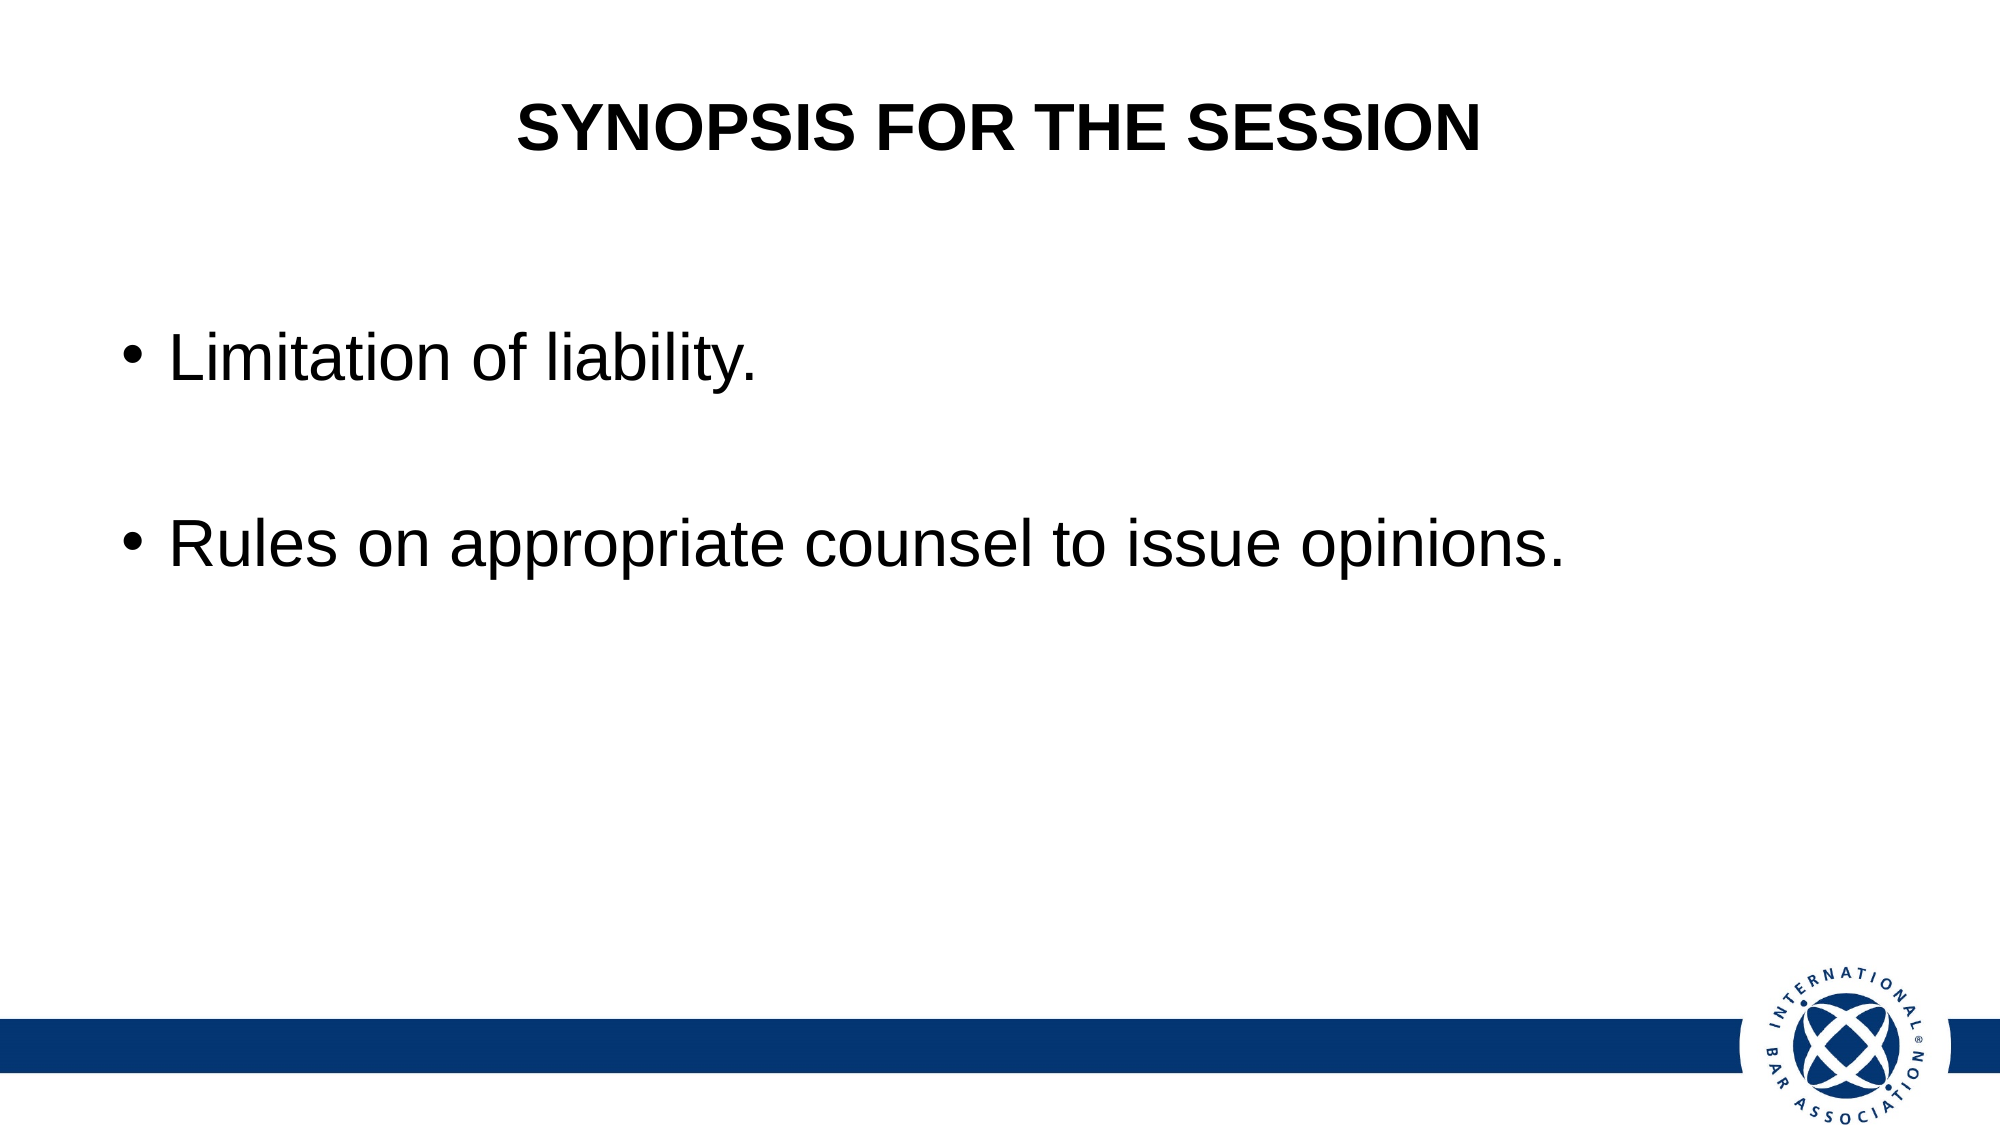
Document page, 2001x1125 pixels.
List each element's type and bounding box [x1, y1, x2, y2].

list [0, 48, 2000, 1125]
